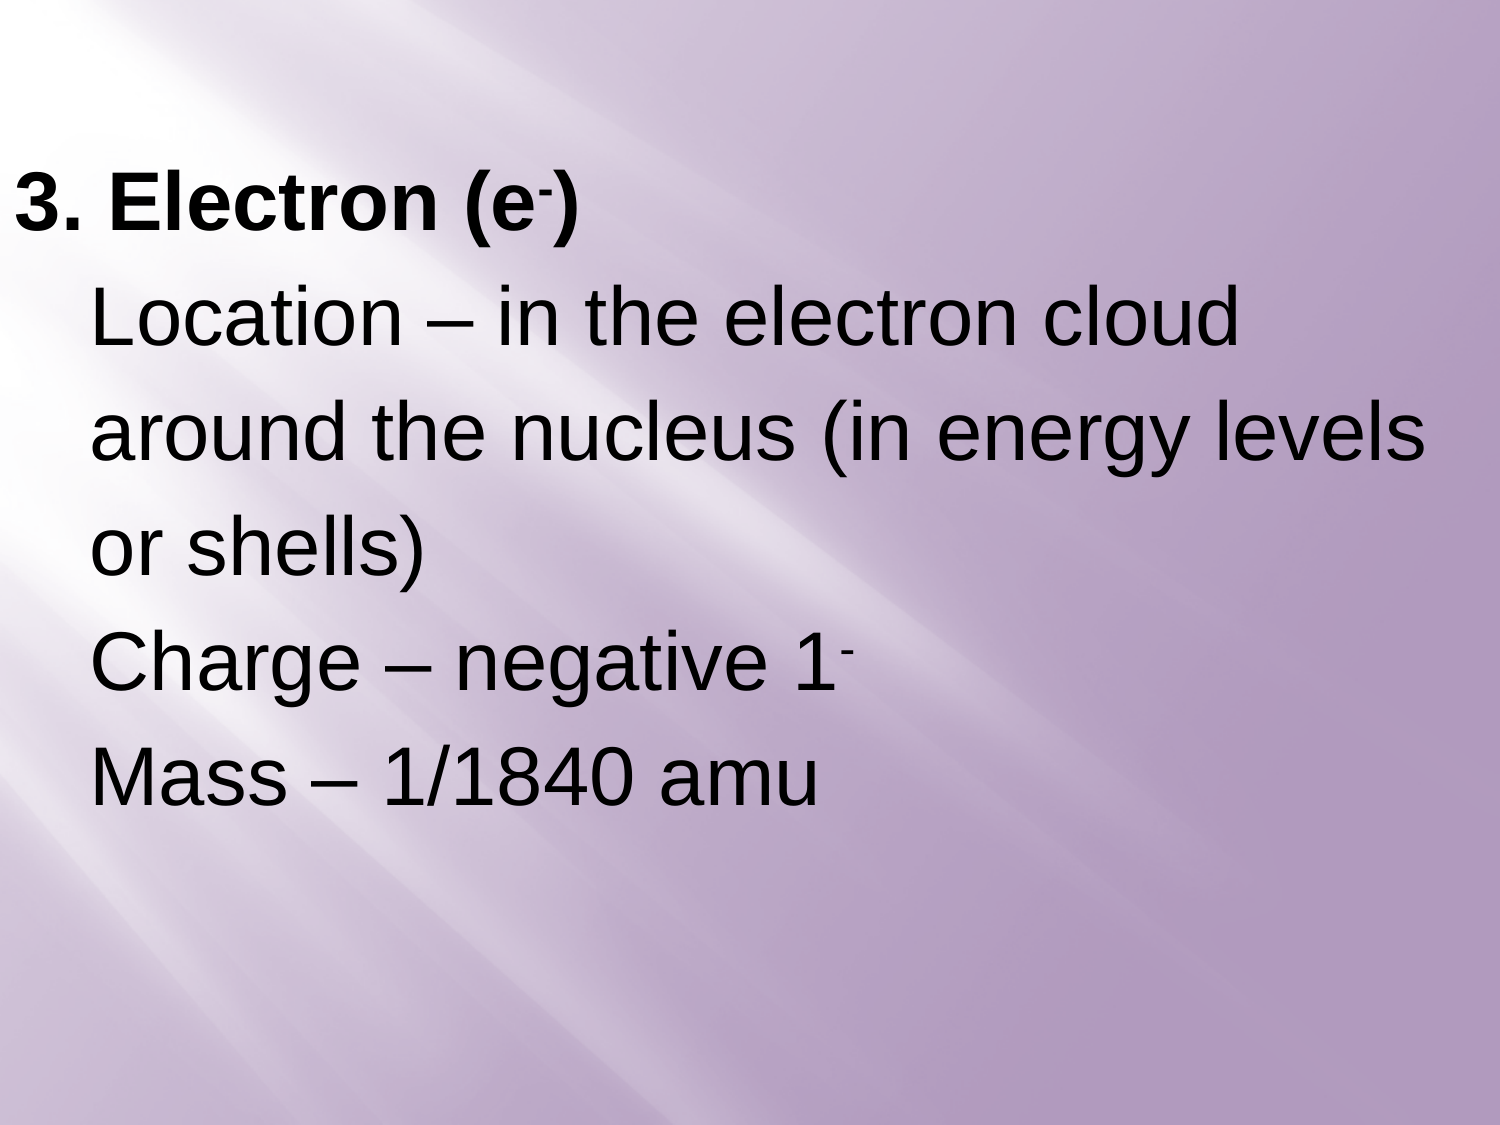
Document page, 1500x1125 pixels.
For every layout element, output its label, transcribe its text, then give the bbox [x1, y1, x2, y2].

text_box 3. Electron (e-) Location – in the electron cloud around the nucleus (in energy levels or shells) Charge – negative 1- Mass – 1/1840 amu [0, 24, 1500, 830]
